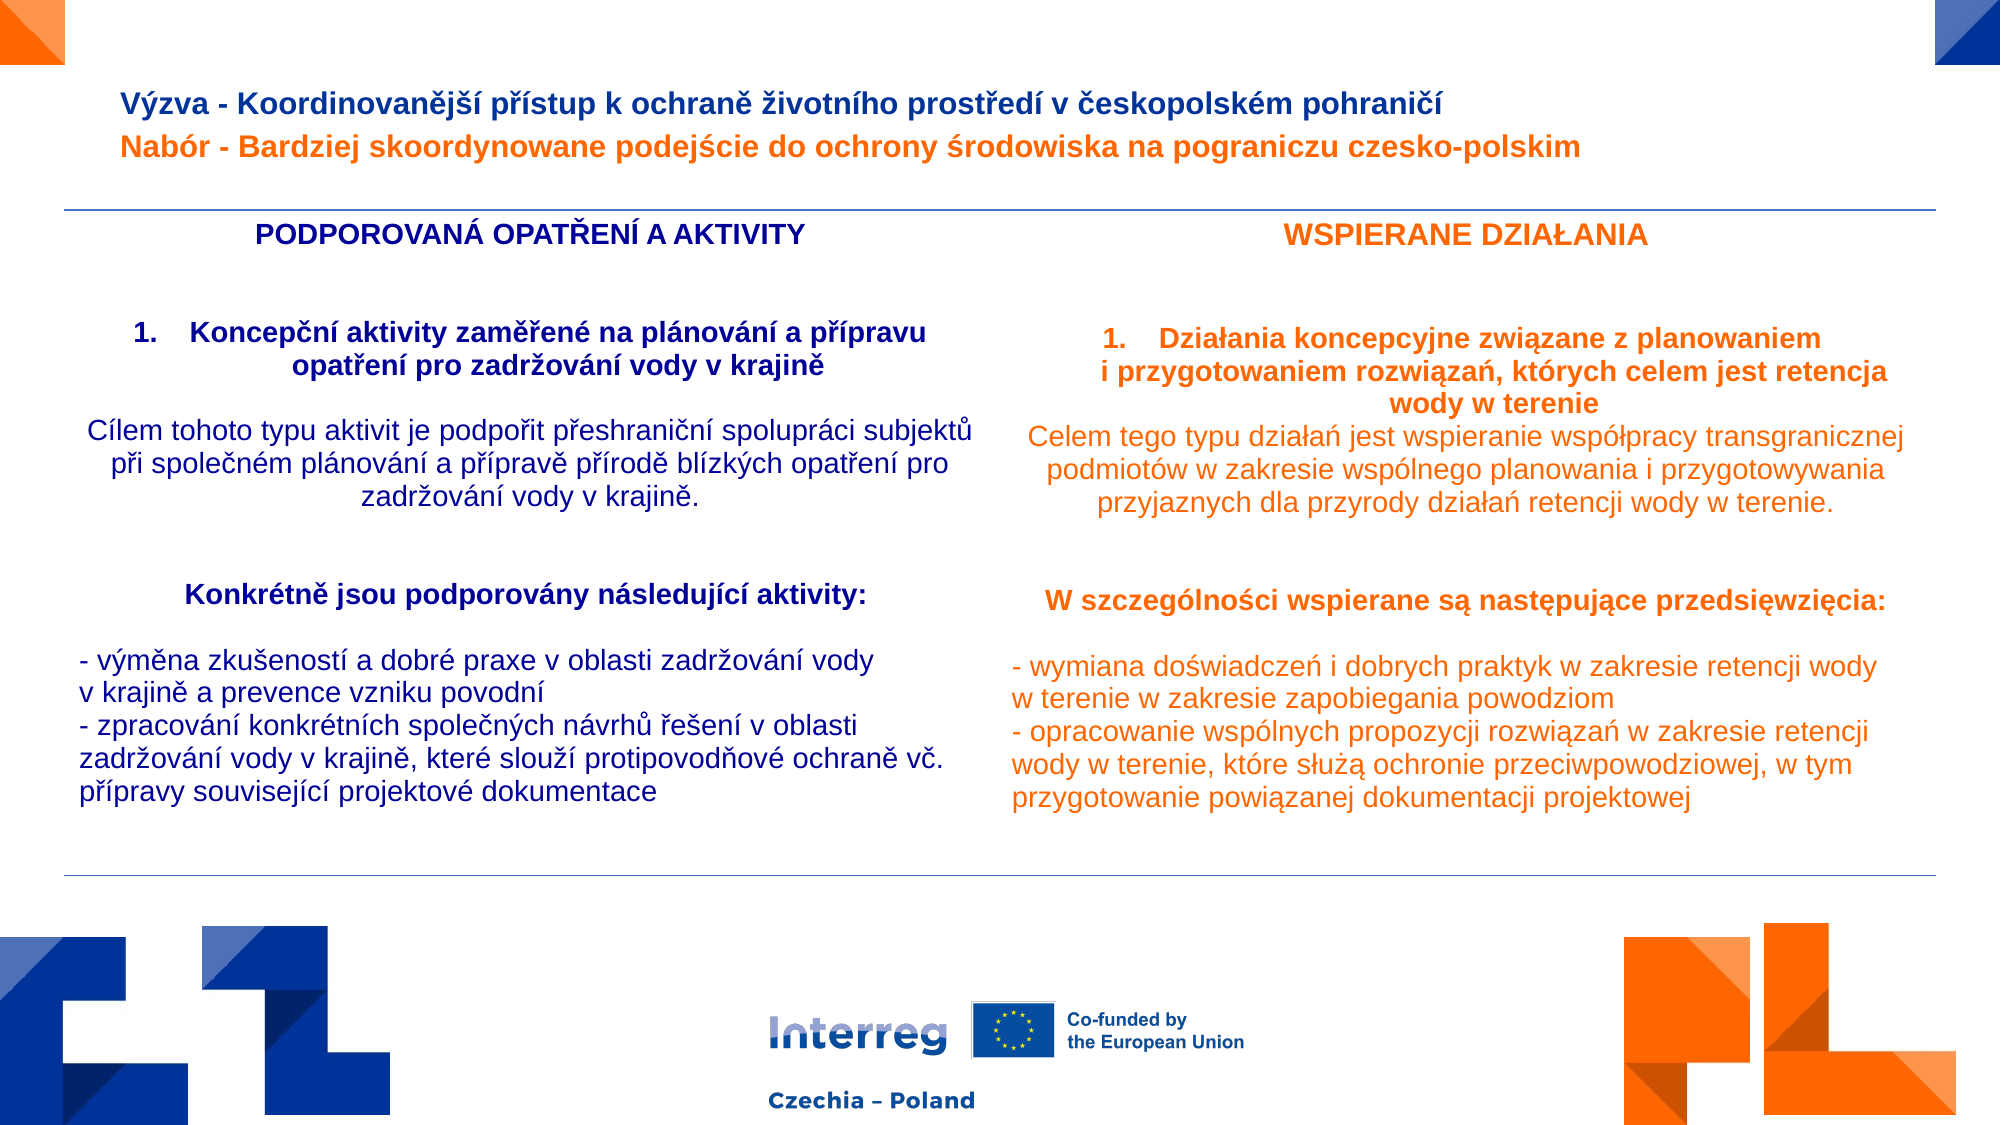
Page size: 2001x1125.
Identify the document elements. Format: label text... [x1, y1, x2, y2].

picture [0, 937, 188, 1125]
picture [1764, 923, 1956, 1115]
picture [1935, 0, 2000, 65]
picture [766, 997, 1248, 1114]
picture [201, 926, 390, 1115]
text_box Výzva - Koordinovanější přístup k ochraně životního prostředí v českopolském pohraničí Nabór - Bardziej skoordynowane podejście do ochrony środowiska na pograniczu czesko-polskim [105, 59, 1896, 182]
table_header PODPOROVANÁ OPATŘENÍ A AKTIVITY Koncepční aktivity zaměřené na plánování a přípravu opatření pro zadržování vody v krajině Cílem tohoto typu aktivit je podpořit přeshraniční spolupráci subjektů při společném plánování a přípravě přírodě blízkých opatření pro zadržování vody v krajině. Konkrétně jsou podporovány následující aktivity: - výměna zkušeností a dobré praxe v oblasti zadržování vody v krajině a prevence vzniku povodní - zpracování konkrétních společných návrhů řešení v oblasti zadržování vody v krajině, které slouží protipovodňové ochraně vč. přípravy související projektové dokumentace [64, 211, 997, 875]
picture [1624, 937, 1750, 1125]
picture [0, 0, 65, 65]
table_header WSPIERANE DZIAŁANIA Działania koncepcyjne związane z planowaniem i przygotowaniem rozwiązań, których celem jest retencja wody w terenie Celem tego typu działań jest wspieranie współpracy transgranicznej podmiotów w zakresie wspólnego planowania i przygotowywania przyjaznych dla przyrody działań retencji wody w terenie. W szczególności wspierane są następujące przedsięwzięcia: - wymiana doświadczeń i dobrych praktyk w zakresie retencji wody w terenie w zakresie zapobiegania powodziom - opracowanie wspólnych propozycji rozwiązań w zakresie retencji wody w terenie, które służą ochronie przeciwpowodziowej, w tym przygotowanie powiązanej dokumentacji projektowej [997, 211, 1936, 875]
